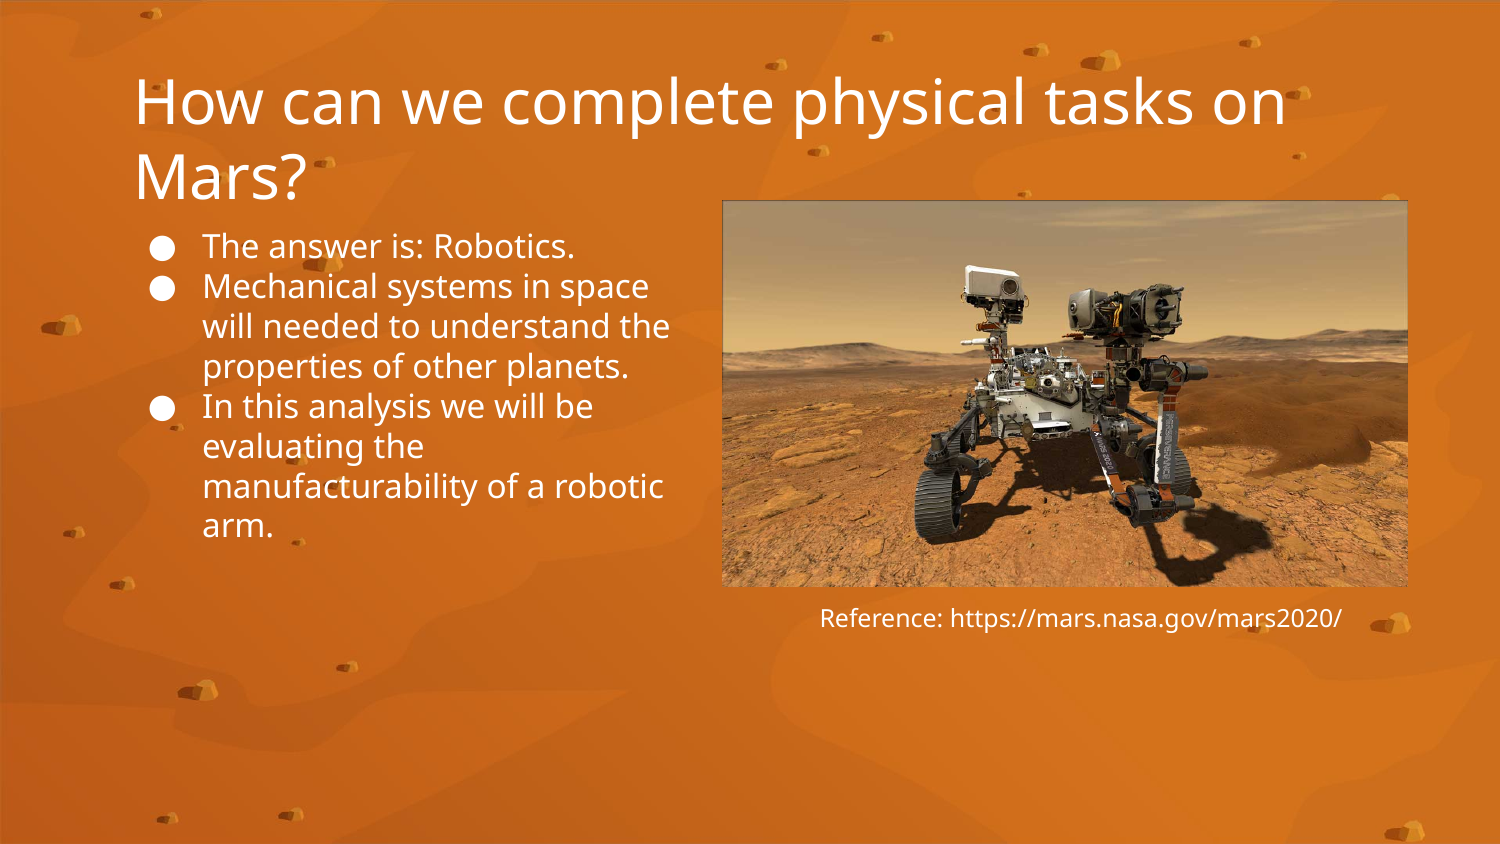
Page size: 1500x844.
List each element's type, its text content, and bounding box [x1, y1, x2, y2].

title How can we complete physical tasks on Mars? [118, 72, 1382, 201]
list The answer is: Robotics. Mechanical systems in space will needed to understand the properties of other planets. In this analysis we will be evaluating the manufacturability of a robotic arm. [112, 210, 712, 769]
picture [0, 0, 1500, 844]
list Reference: https://mars.nasa.gov/mars2020/ [763, 598, 1400, 668]
